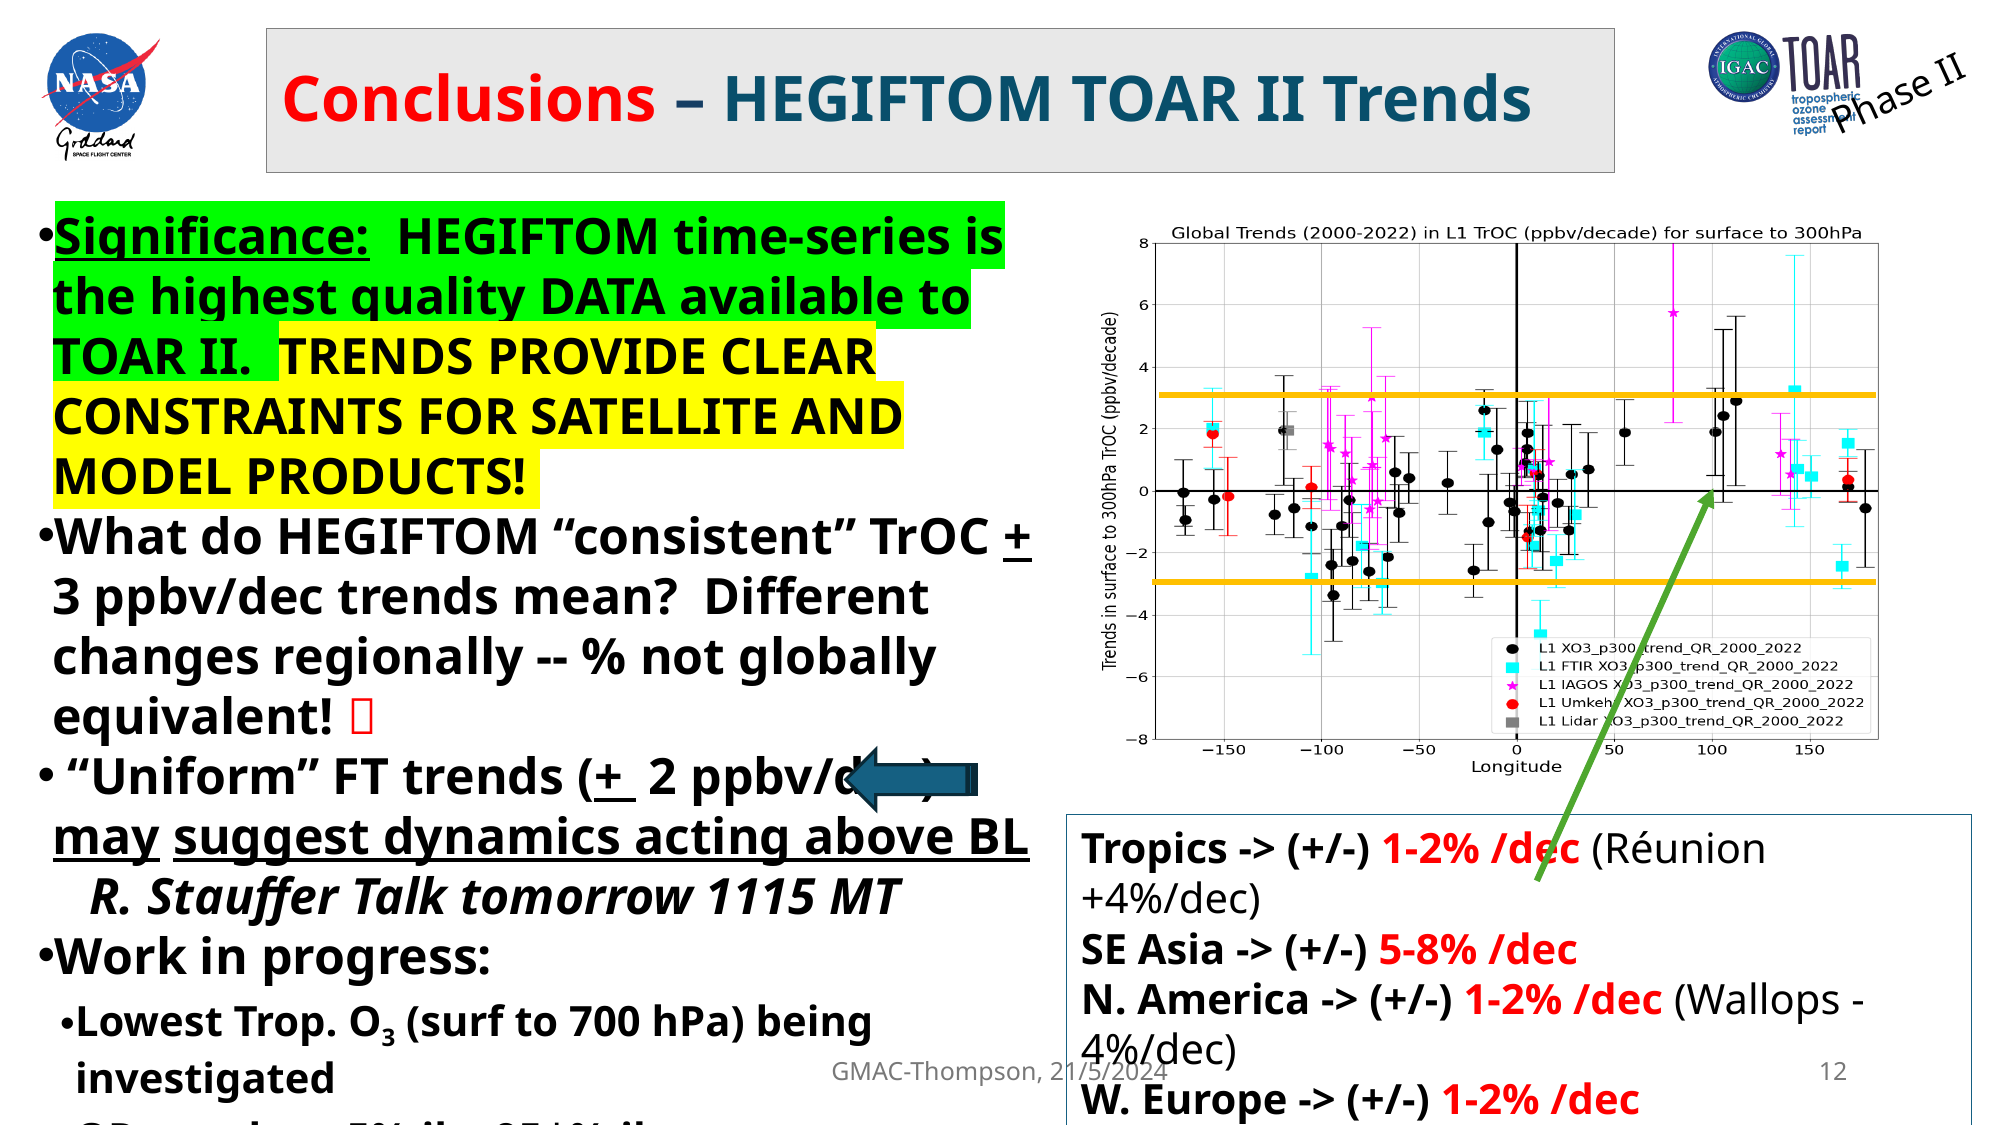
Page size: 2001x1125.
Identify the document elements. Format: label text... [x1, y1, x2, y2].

footer GMAC-Thompson, 21/5/2024 [662, 1042, 1066, 1103]
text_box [39, 32, 162, 162]
list Significance: HEGIFTOM time-series is the highest quality DATA available to TOAR II. TRENDS PROVIDE CLEAR CONSTRAINTS FOR SATELLITE AND MODEL PRODUCTS! What do HEGIFTOM “consistent” TrOC + 3 ppbv/dec trends mean? Different changes regionally -- % not globally equivalent!  “Uniform” FT trends (+ 2 ppbv/dec) may suggest dynamics acting above BL R. Stauffer Talk tomorrow 1115 MT Work in progress: Lowest Trop. O3 (surf to 700 hPa) being investigated QR trends at 5%-ile, 95th%-ile We are studying statistical approaches for regional trends [0, 196, 1050, 1088]
picture [1707, 30, 1780, 104]
text_box [843, 745, 978, 814]
text_box Tropics -> (+/-) 1-2% /dec (Réunion +4%/dec) SE Asia -> (+/-) 5-8% /dec N. America -> (+/-) 1-2% /dec (Wallops -4%/dec) W. Europe -> (+/-) 1-2% /dec [1066, 814, 1972, 1125]
picture [1094, 220, 1884, 781]
slide_number 12 [1412, 1042, 1863, 1103]
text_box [1536, 487, 1714, 882]
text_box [1784, 34, 1952, 136]
title Conclusions – HEGIFTOM TOAR II Trends [266, 28, 1615, 173]
